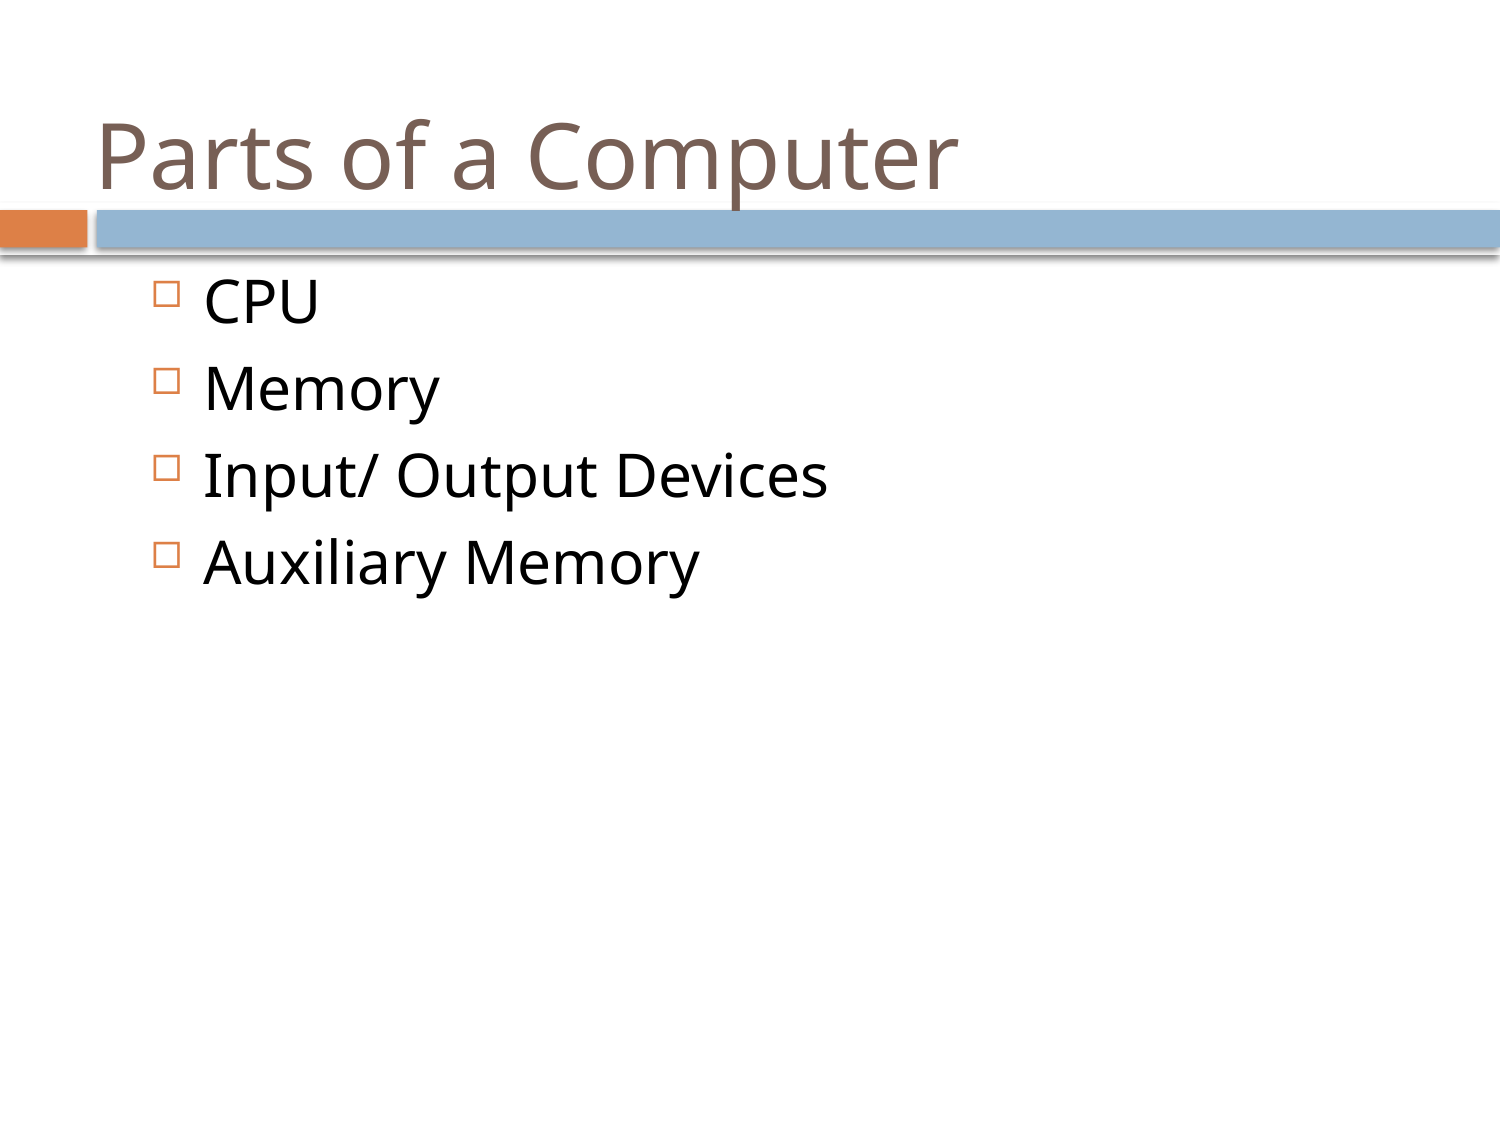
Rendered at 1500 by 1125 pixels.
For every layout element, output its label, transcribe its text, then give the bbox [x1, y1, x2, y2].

list CPU Memory Input/ Output Devices Auxiliary Memory [135, 255, 1237, 1025]
title Parts of a Computer [79, 74, 1237, 232]
